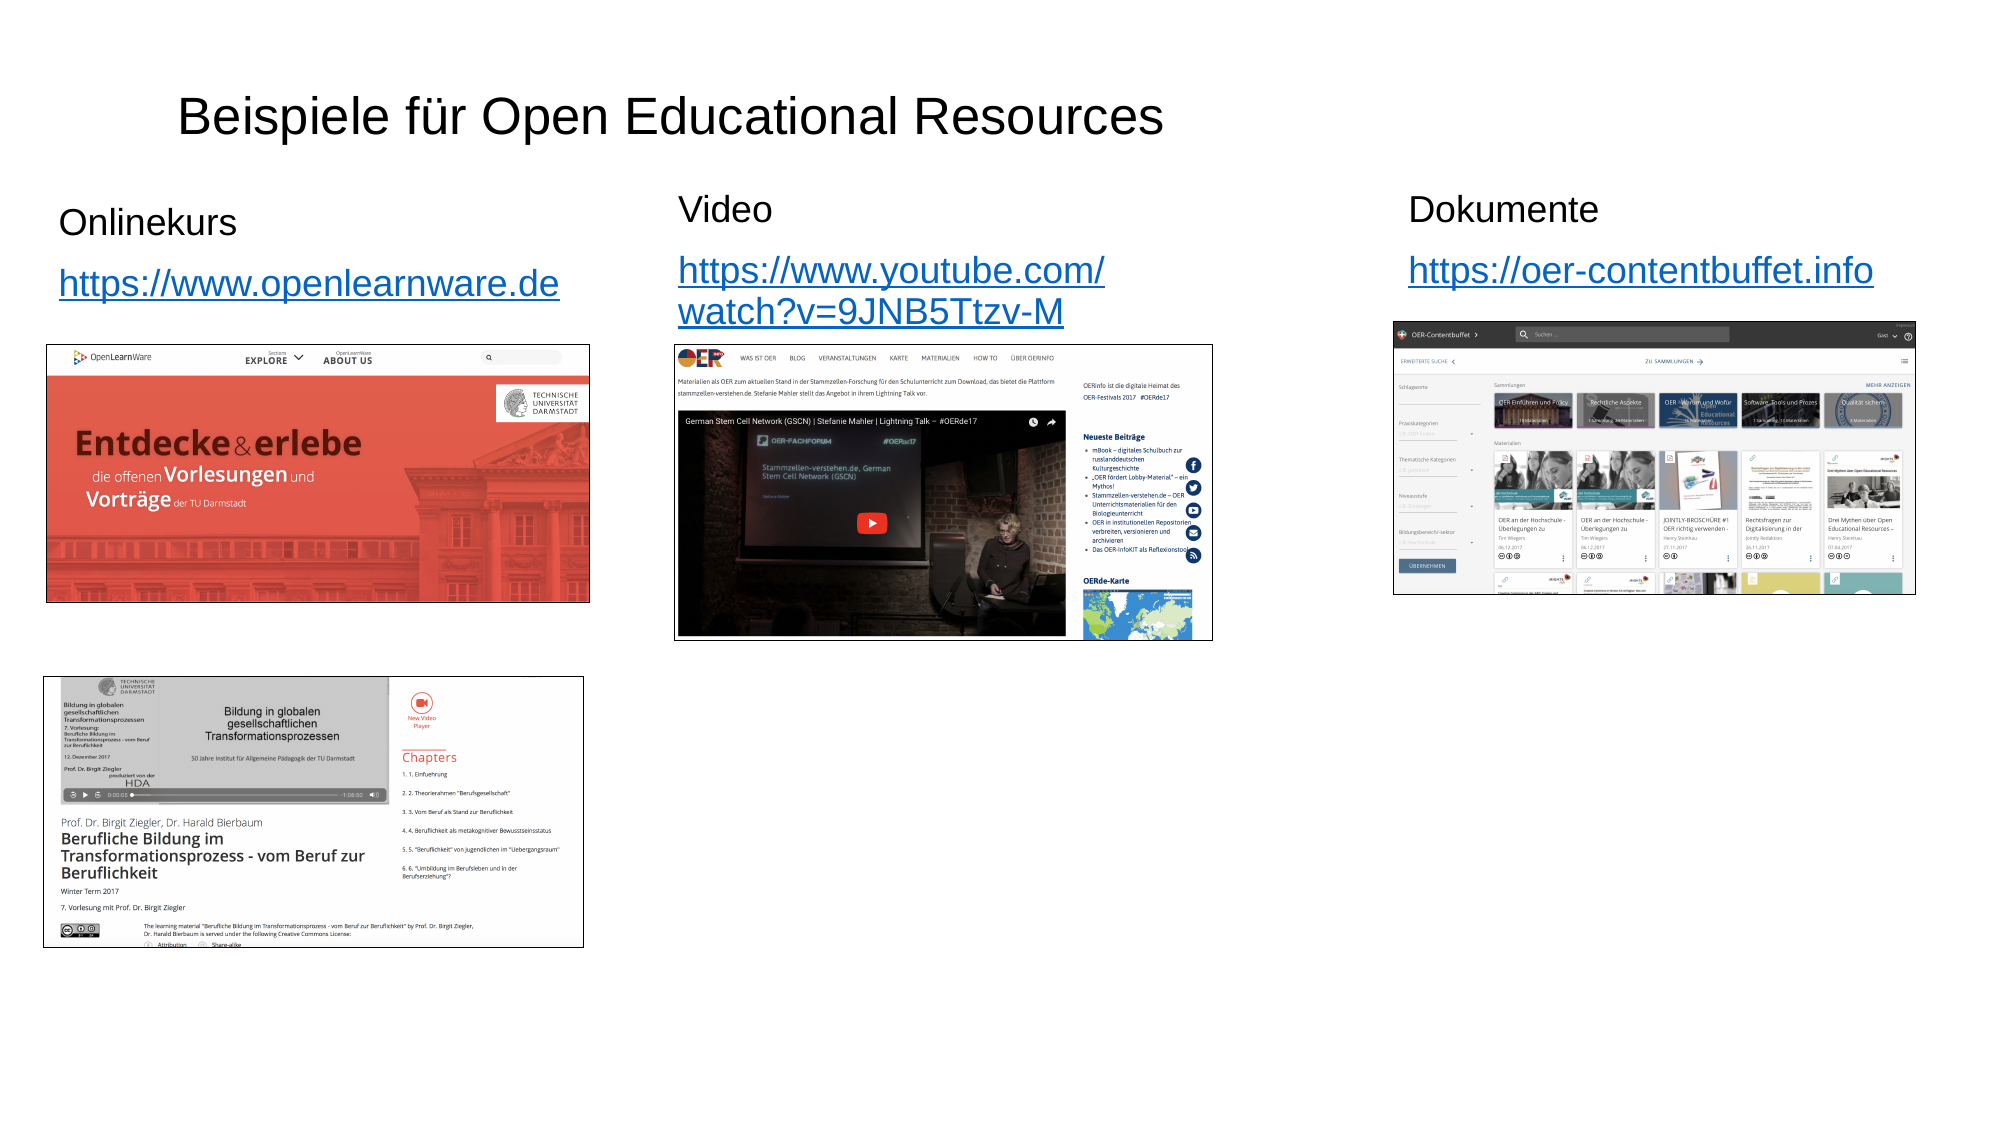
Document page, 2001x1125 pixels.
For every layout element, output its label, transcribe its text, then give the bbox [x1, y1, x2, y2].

picture [1393, 321, 1916, 595]
picture [674, 344, 1213, 641]
picture [46, 344, 590, 603]
subtitle Onlinekurs https://www.openlearnware.de [43, 195, 593, 271]
text_box Video https://www.youtube.com/ watch?v=9JNB5Ttzv-M [663, 182, 1213, 258]
text_box Dokumente https://oer-contentbuffet.info [1393, 182, 1920, 258]
title Beispiele für Open Educational Resources [162, 81, 1750, 196]
picture [43, 676, 584, 948]
